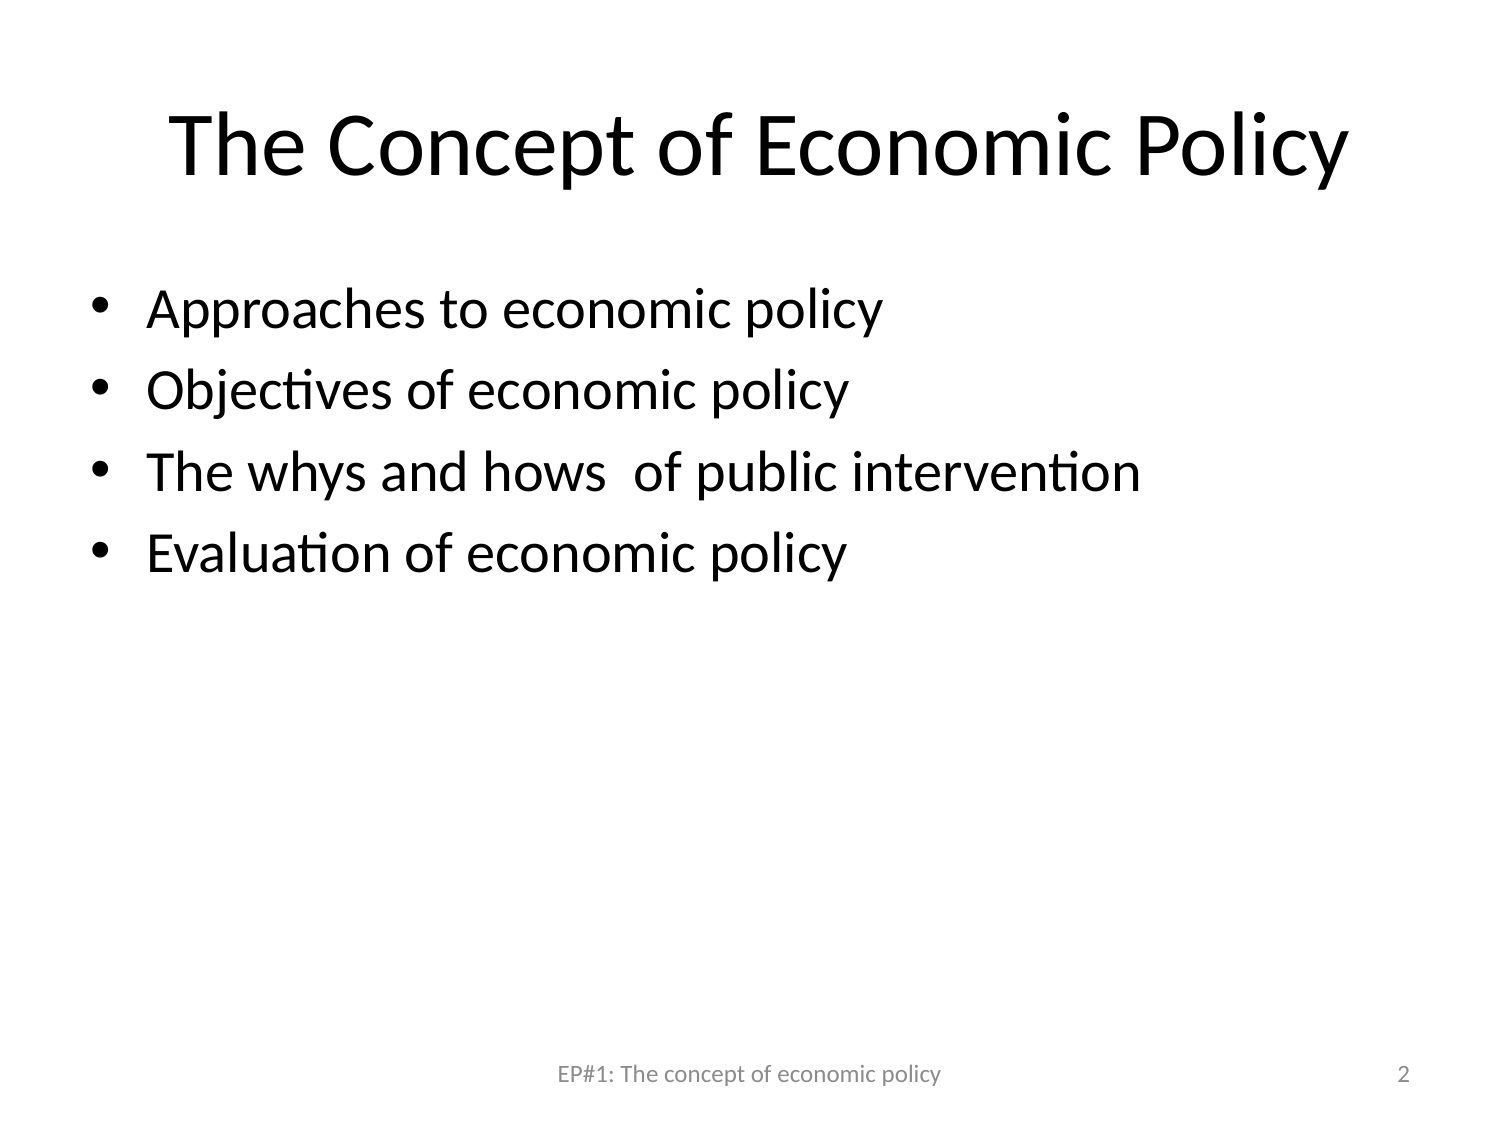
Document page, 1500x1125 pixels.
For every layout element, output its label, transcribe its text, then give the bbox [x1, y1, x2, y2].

slide_number 2 [1074, 1042, 1425, 1103]
title The Concept of Economic Policy [75, 45, 1425, 233]
footer EP#1: The concept of economic policy [512, 1042, 988, 1103]
list Approaches to economic policy Objectives of economic policy The whys and hows of public intervention Evaluation of economic policy [75, 262, 1425, 1005]
